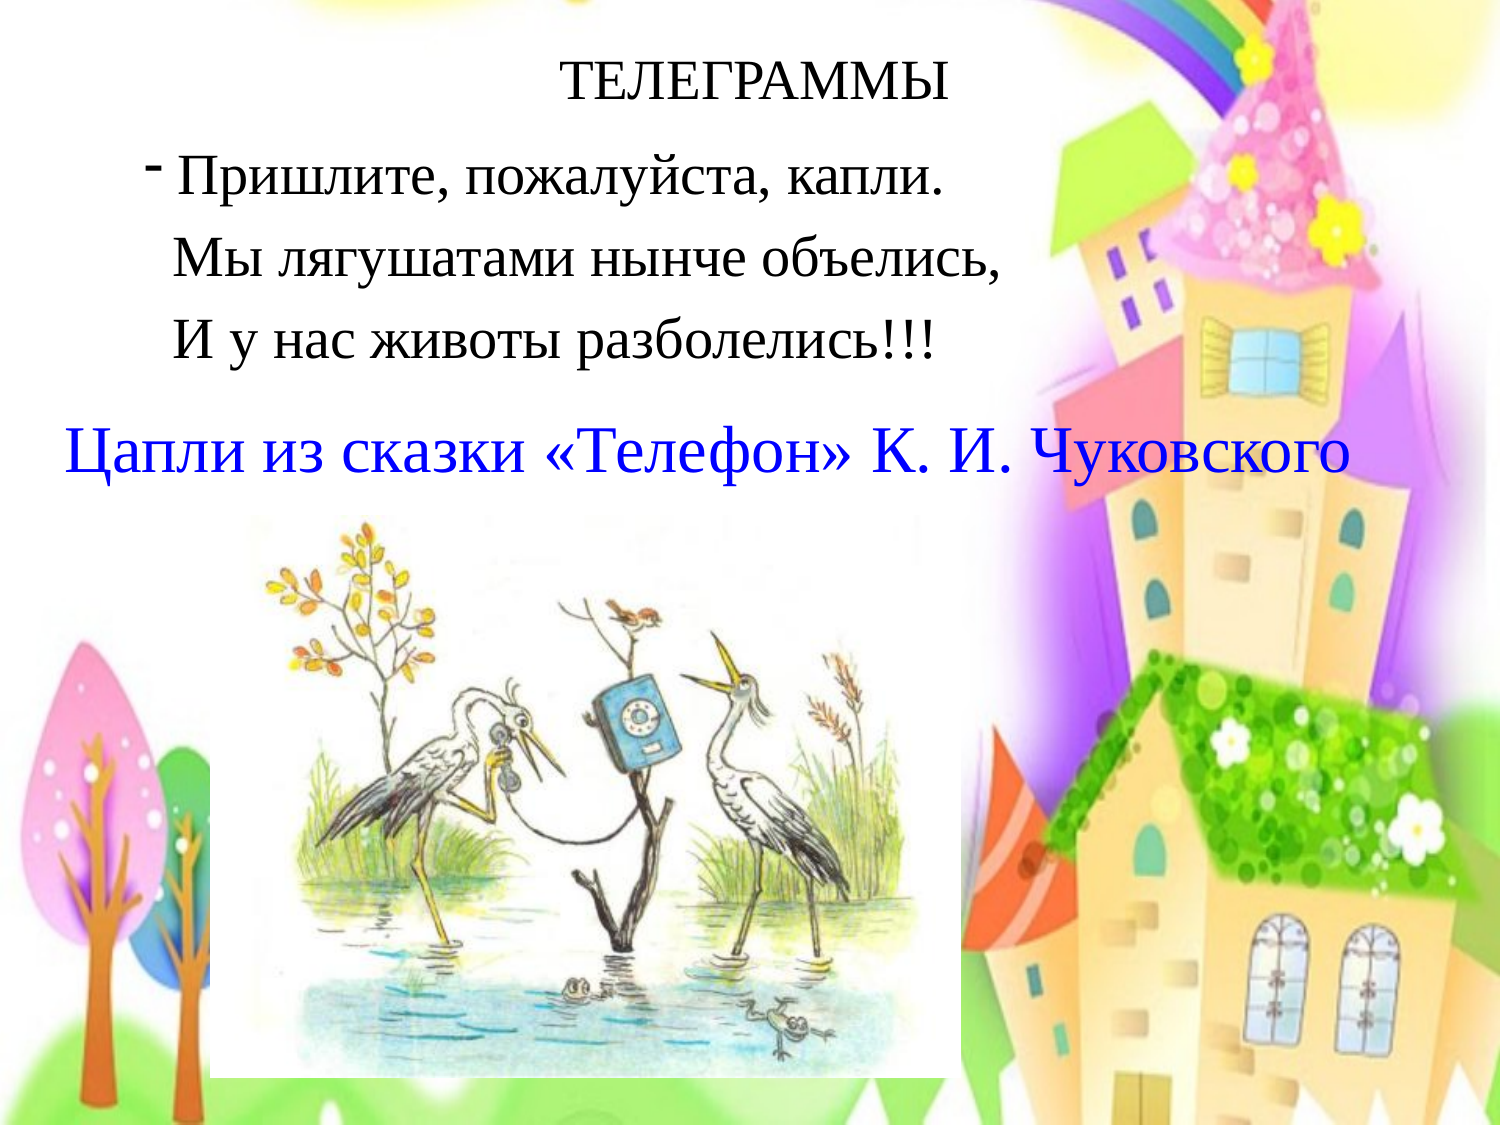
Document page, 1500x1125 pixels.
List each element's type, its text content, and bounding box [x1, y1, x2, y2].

title ТЕЛЕГРАММЫ [117, 35, 1393, 120]
subtitle Пришлите, пожалуйста, капли. Мы лягушатами нынче объелись, И у нас животы разболелись!!! [128, 128, 1020, 375]
text_box Цапли из сказки «Телефон» К. И. Чуковского [0, 398, 1418, 494]
picture [0, 0, 1500, 1125]
